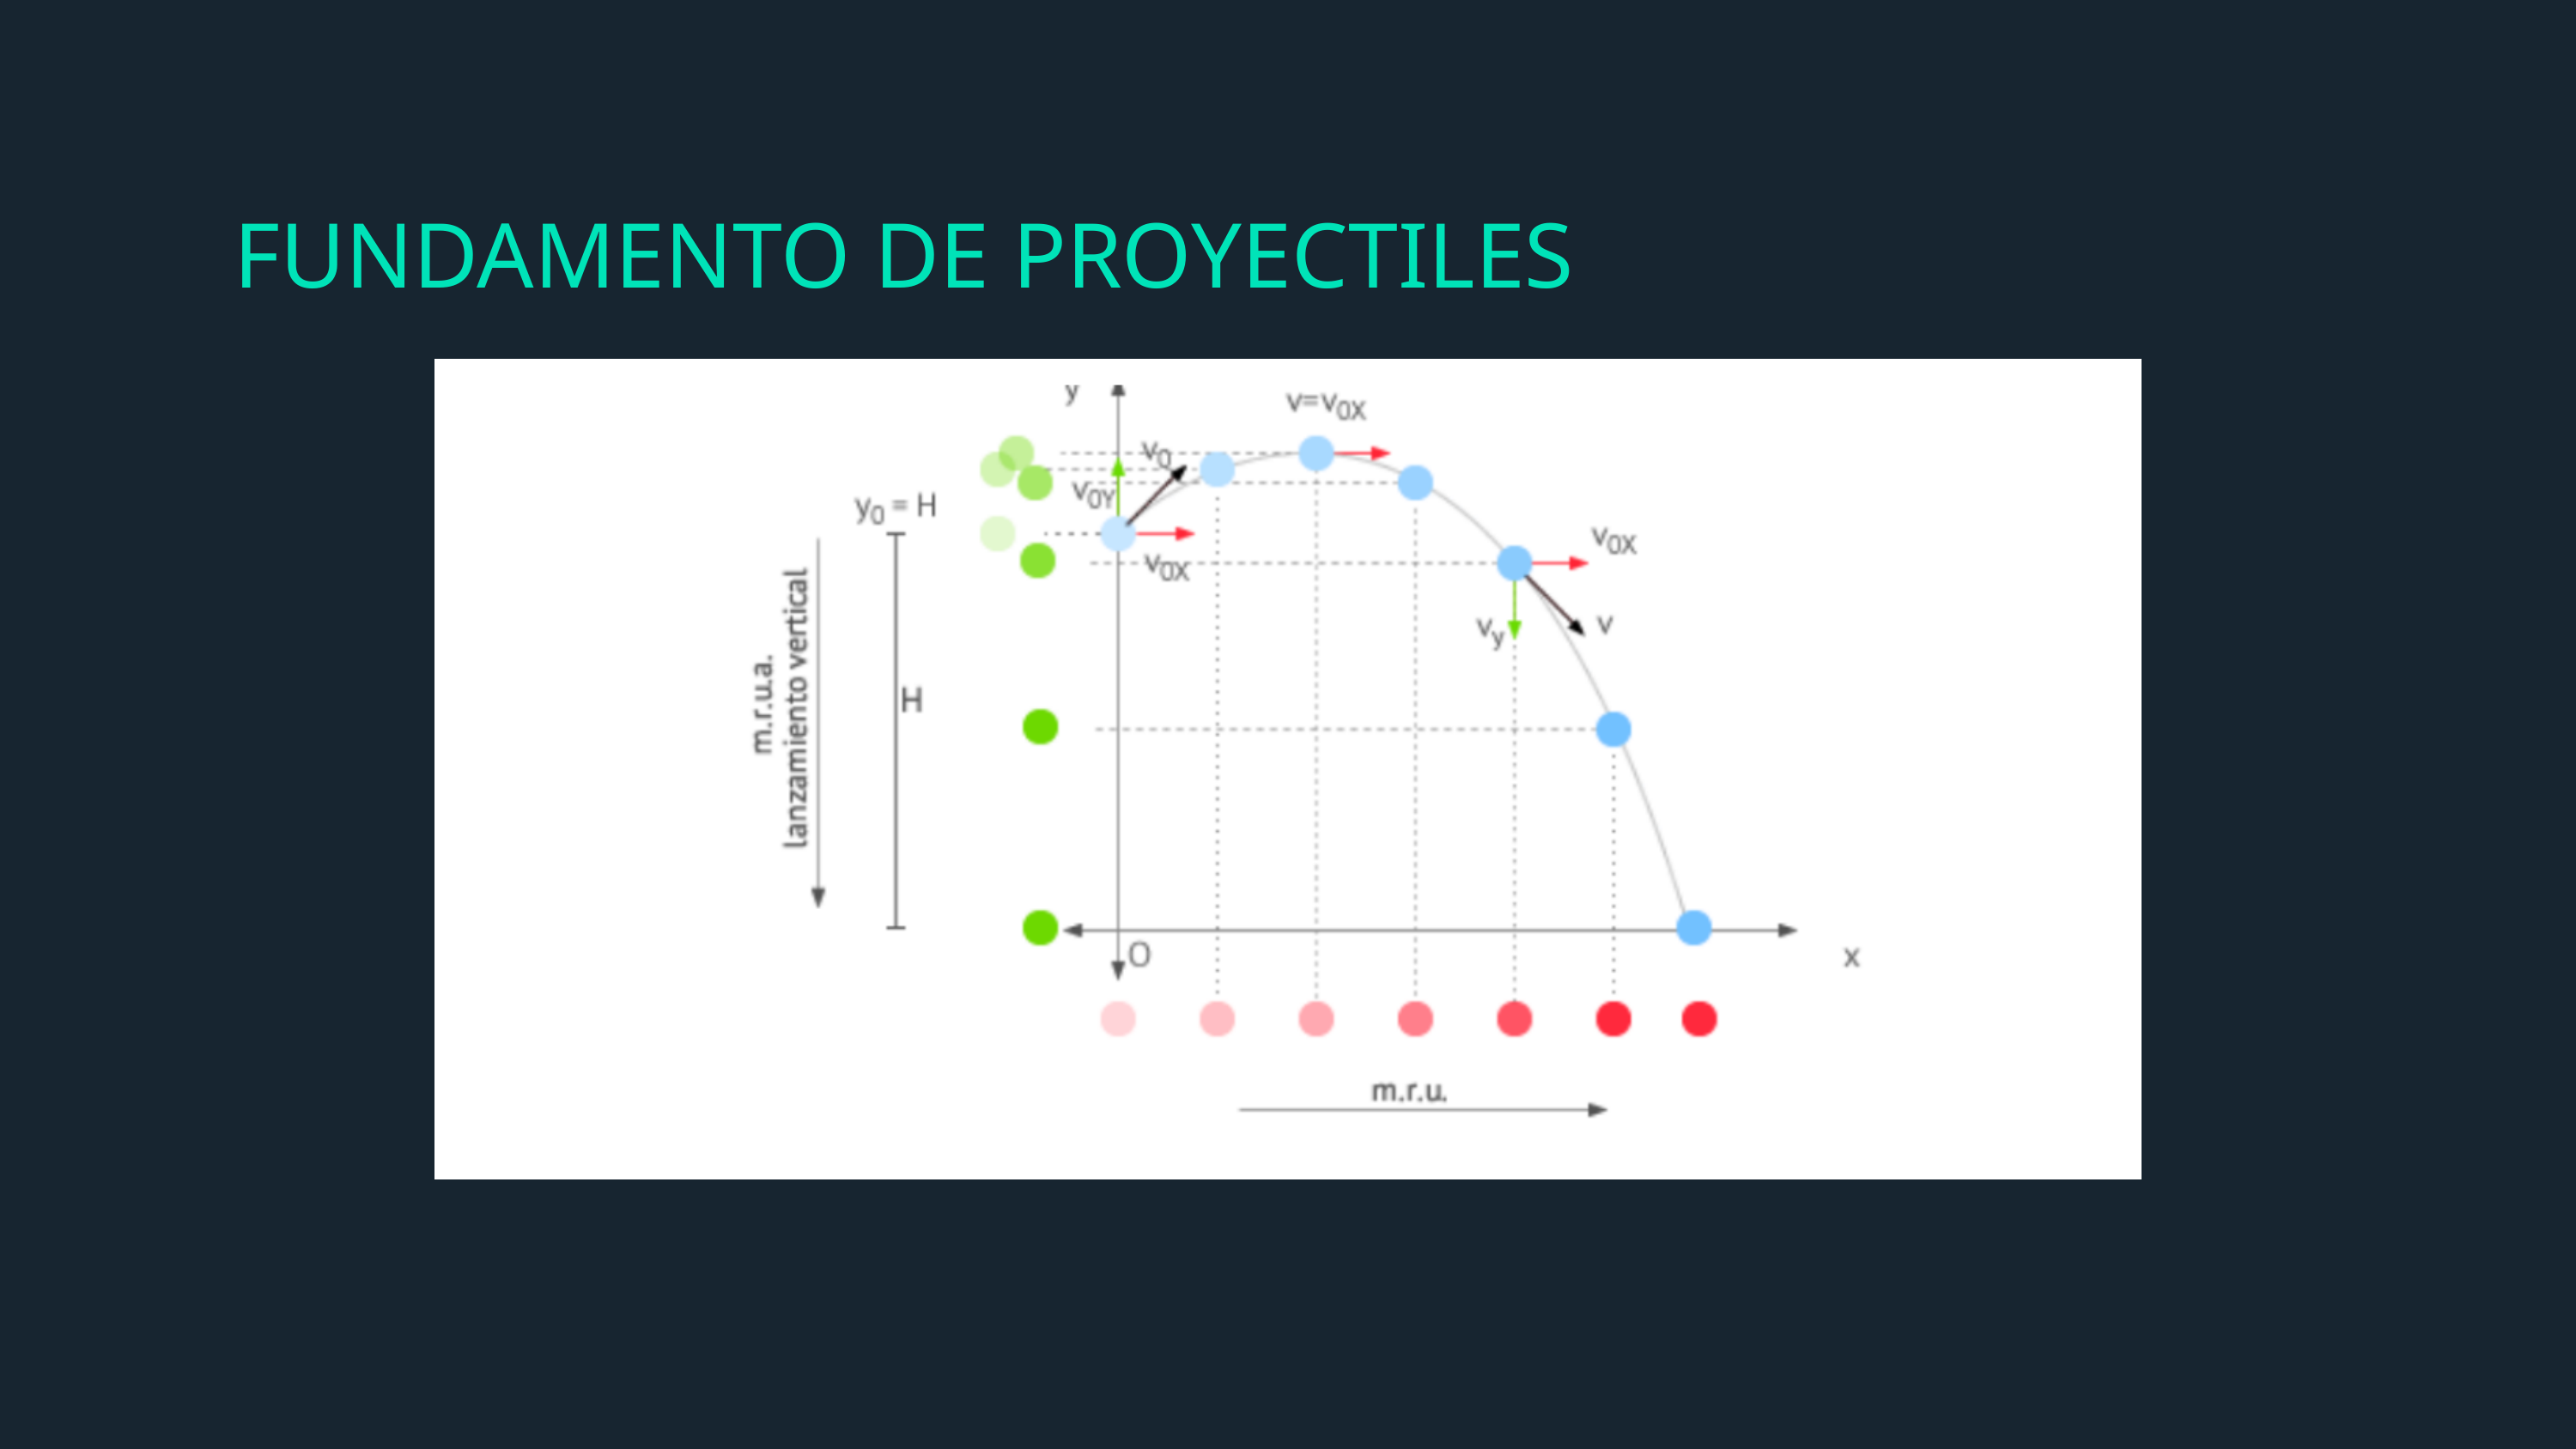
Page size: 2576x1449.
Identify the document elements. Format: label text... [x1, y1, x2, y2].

text_box FUNDAMENTO DE PROYECTILES [234, 201, 2100, 306]
picture [434, 359, 2142, 1179]
